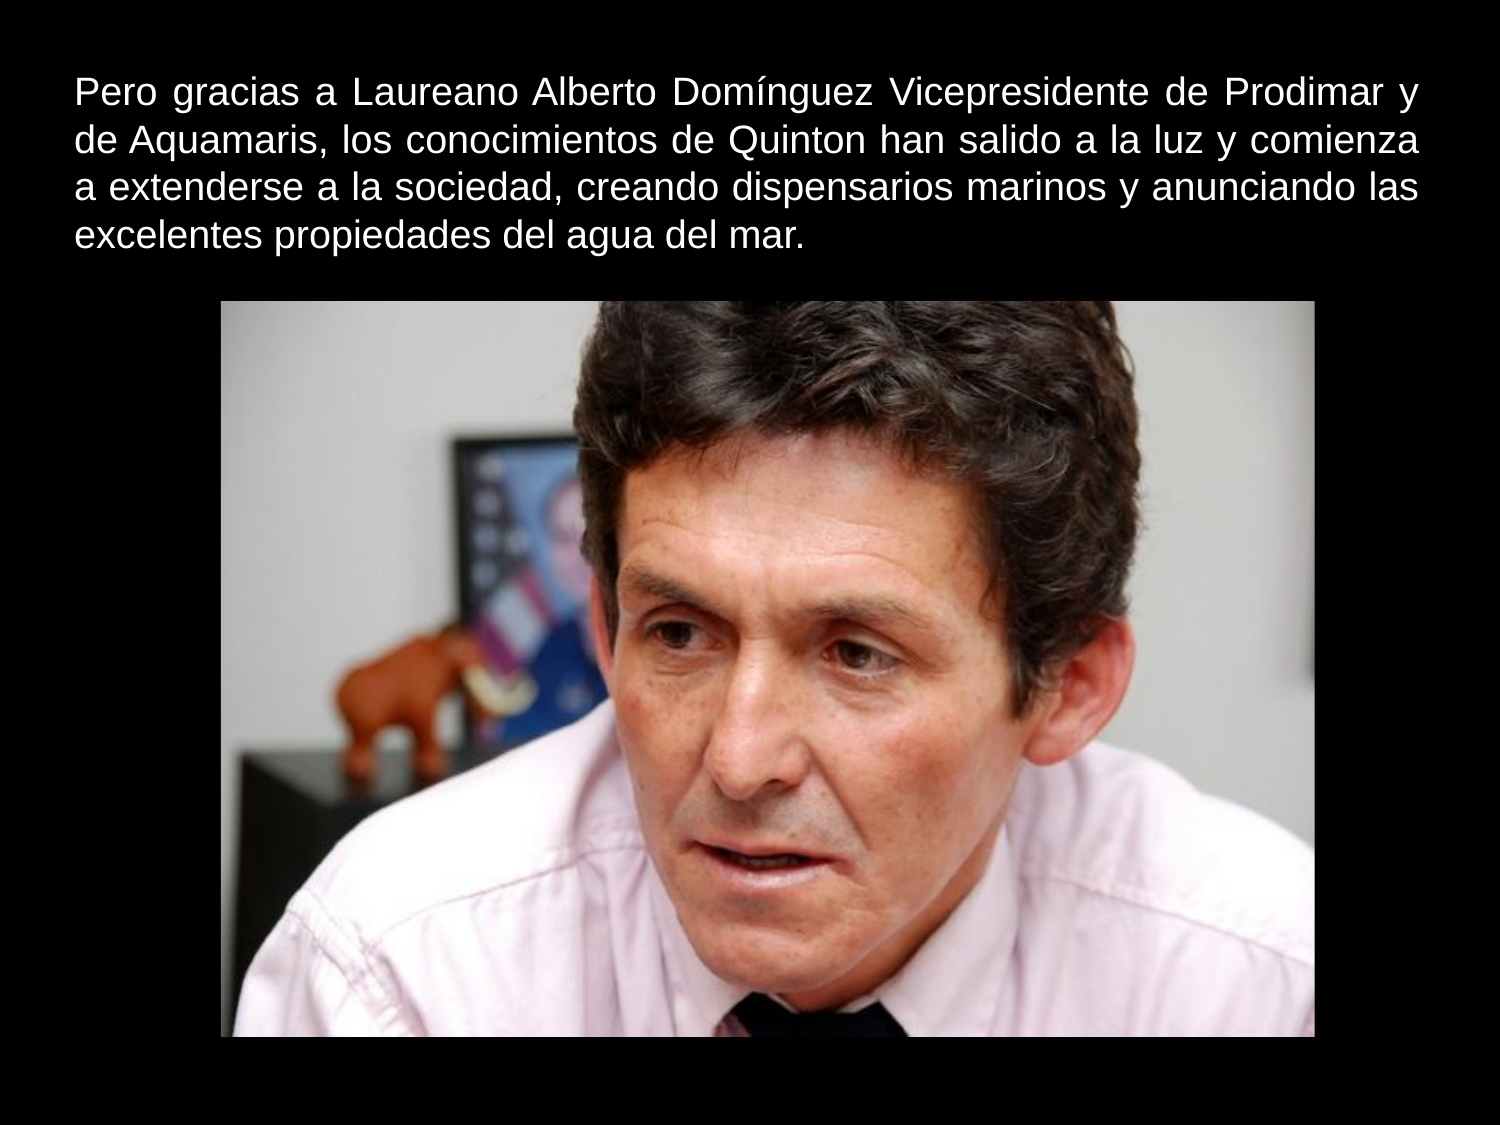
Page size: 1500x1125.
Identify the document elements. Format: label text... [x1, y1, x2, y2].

text_box Pero gracias a Laureano Alberto Domínguez Vicepresidente de Prodimar y de Aquamaris, los conocimientos de Quinton han salido a la luz y comienza a extenderse a la sociedad, creando dispensarios marinos y anunciando las excelentes propiedades del agua del mar. [59, 58, 1436, 264]
text_box [220, 301, 1315, 1037]
